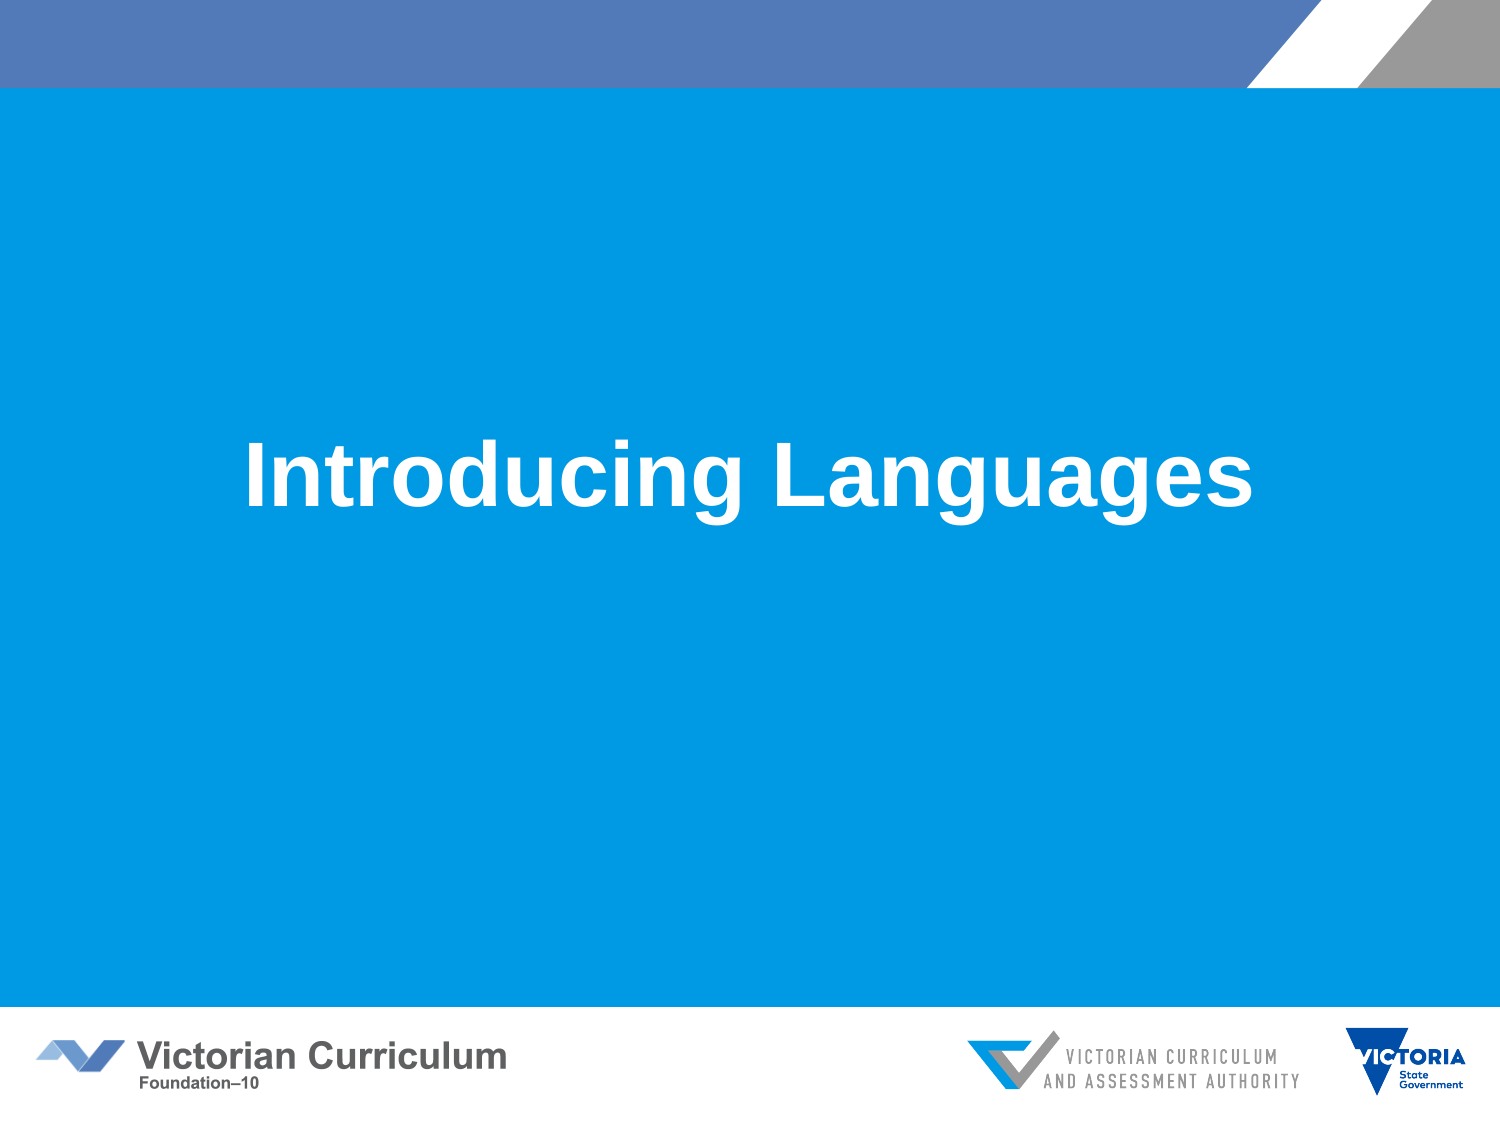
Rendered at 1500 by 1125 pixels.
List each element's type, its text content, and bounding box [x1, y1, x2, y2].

picture [0, 1008, 1500, 1125]
picture [0, 0, 1500, 88]
title Introducing Languages [112, 349, 1388, 591]
